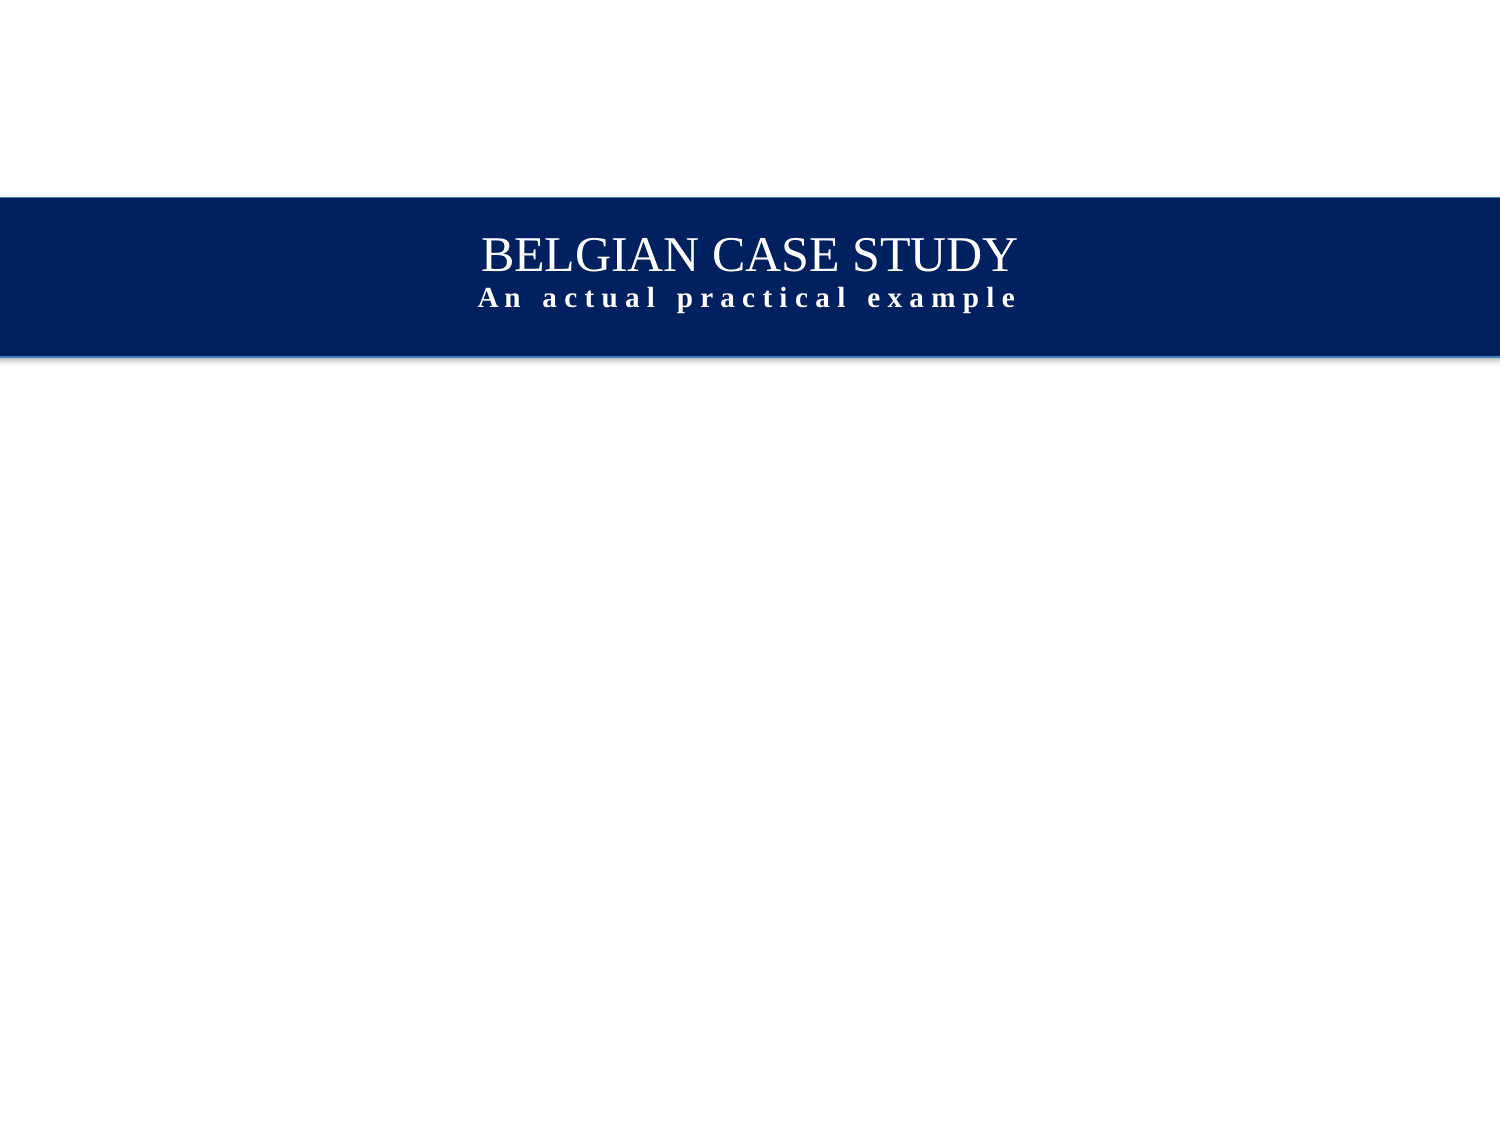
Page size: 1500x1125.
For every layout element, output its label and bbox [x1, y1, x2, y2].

text_box [74, 213, 1426, 320]
text_box [0, 197, 1500, 358]
